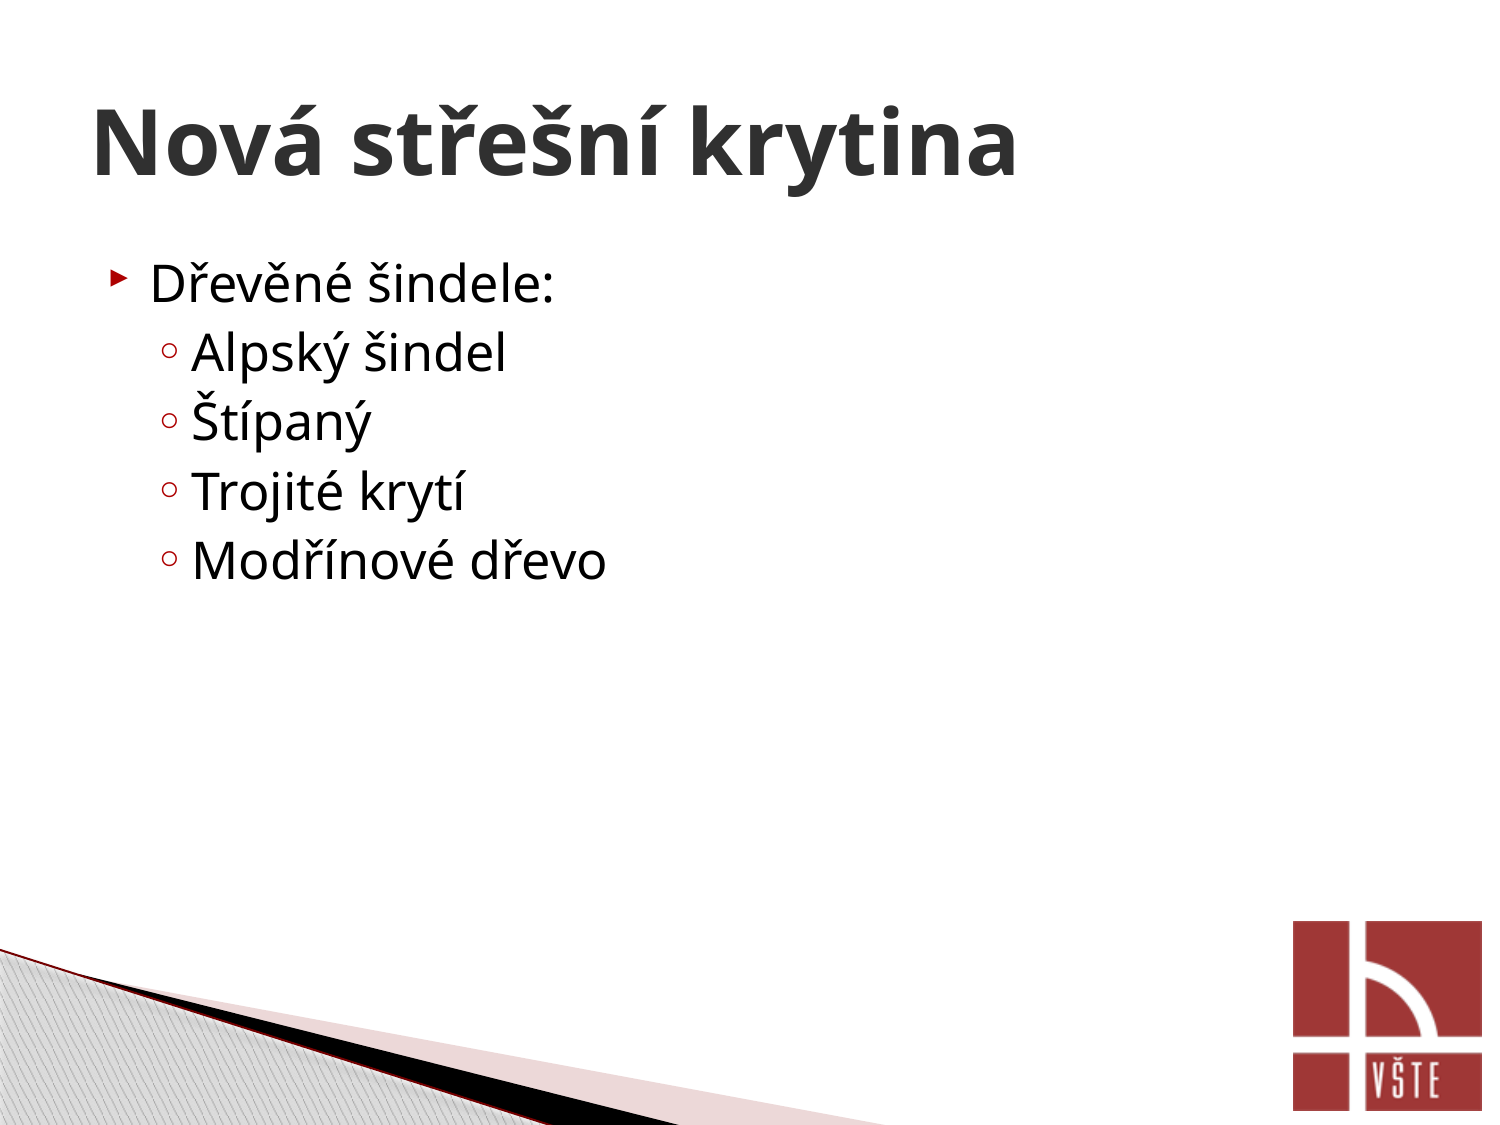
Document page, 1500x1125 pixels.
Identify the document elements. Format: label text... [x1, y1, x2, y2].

list Dřevěné šindele: Alpský šindel Štípaný Trojité krytí Modřínové dřevo [75, 243, 1425, 986]
title Nová střešní krytina [75, 45, 1425, 233]
picture [1293, 921, 1482, 1112]
